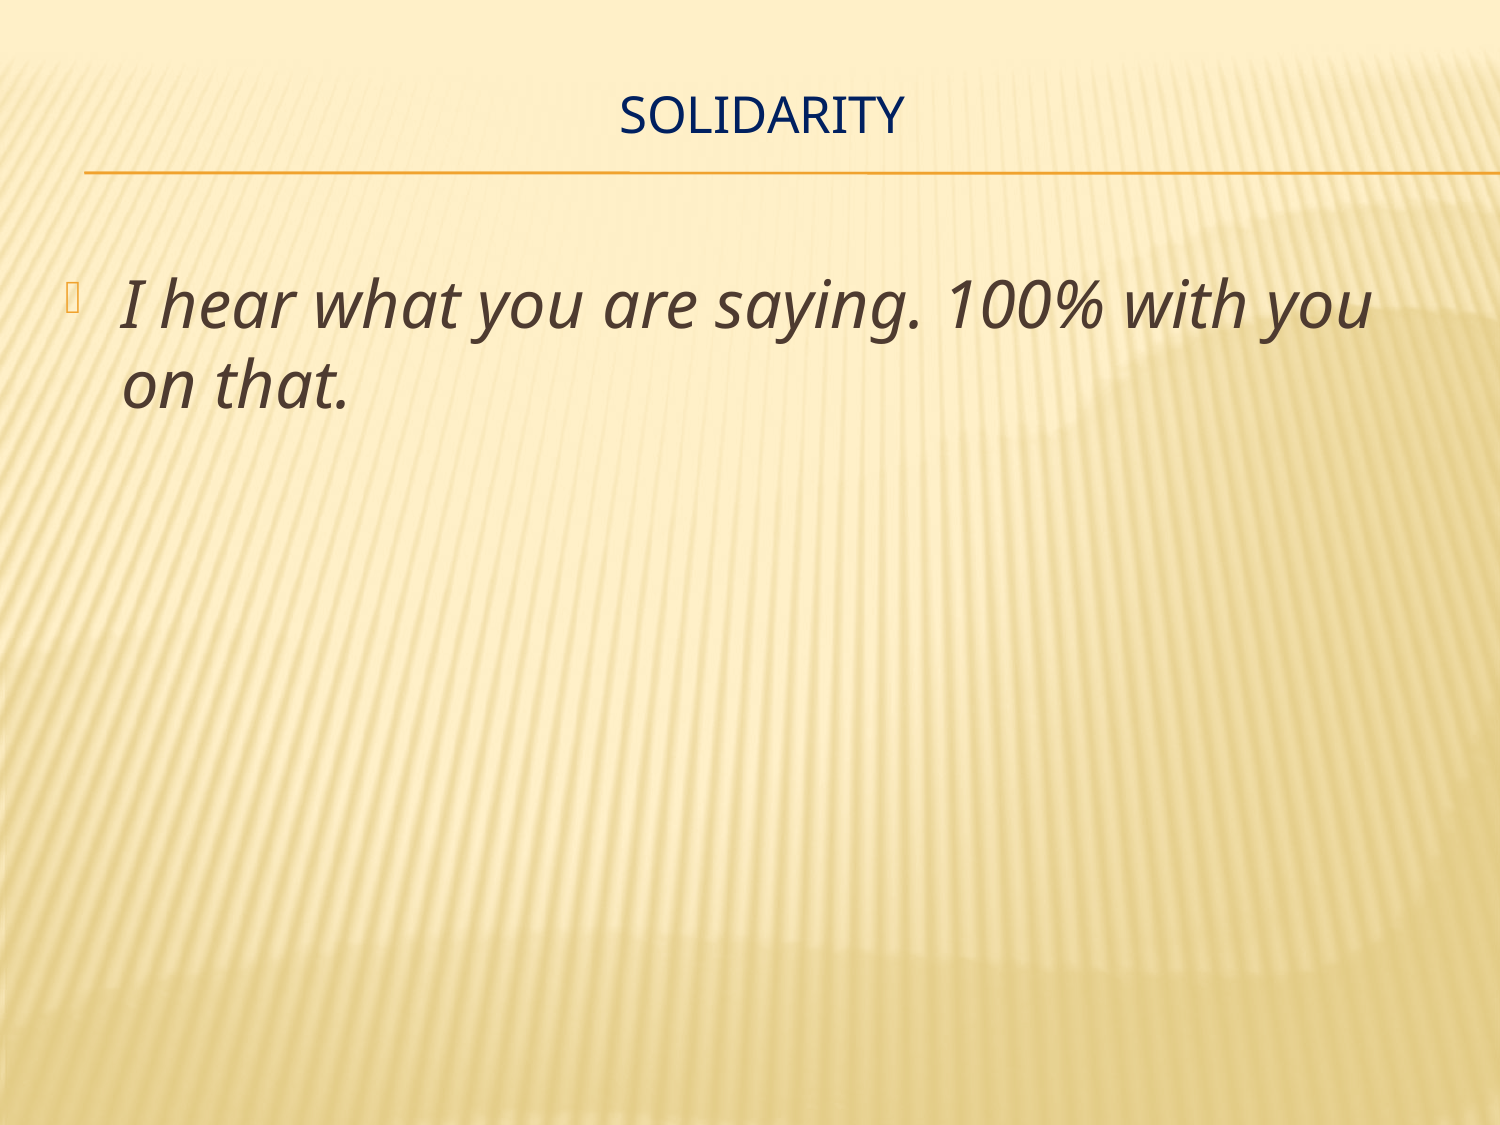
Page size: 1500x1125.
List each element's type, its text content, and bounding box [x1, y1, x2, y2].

title Solidarity [50, 75, 1475, 213]
list I hear what you are saying. 100% with you on that. [50, 254, 1475, 998]
